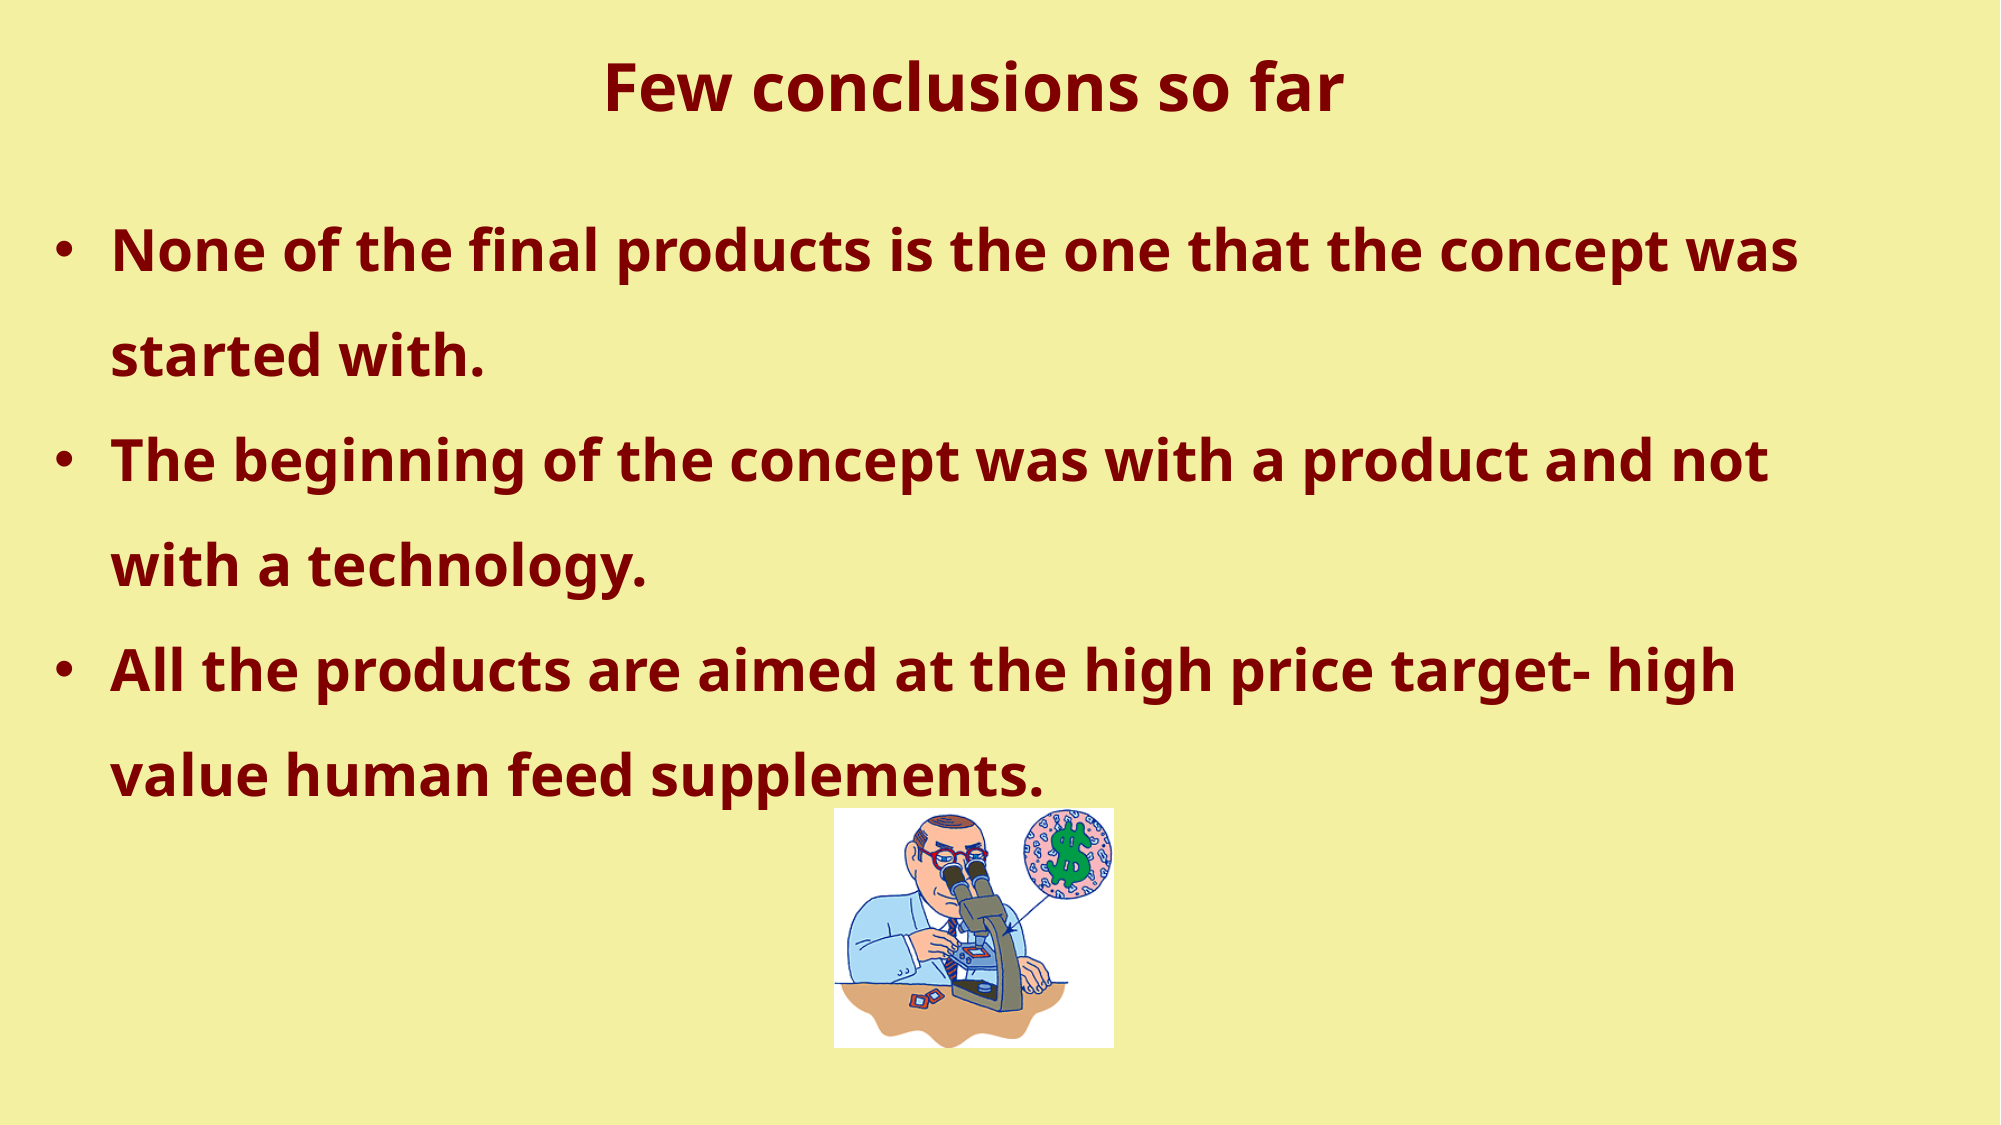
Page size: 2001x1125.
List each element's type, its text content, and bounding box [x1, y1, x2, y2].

text_box Few conclusions so far [0, 37, 1974, 193]
text_box None of the final products is the one that the concept was started with. The beginning of the concept was with a product and not with a technology. All the products are aimed at the high price target- high value human feed supplements. [39, 171, 1908, 1026]
picture [834, 808, 1114, 1048]
